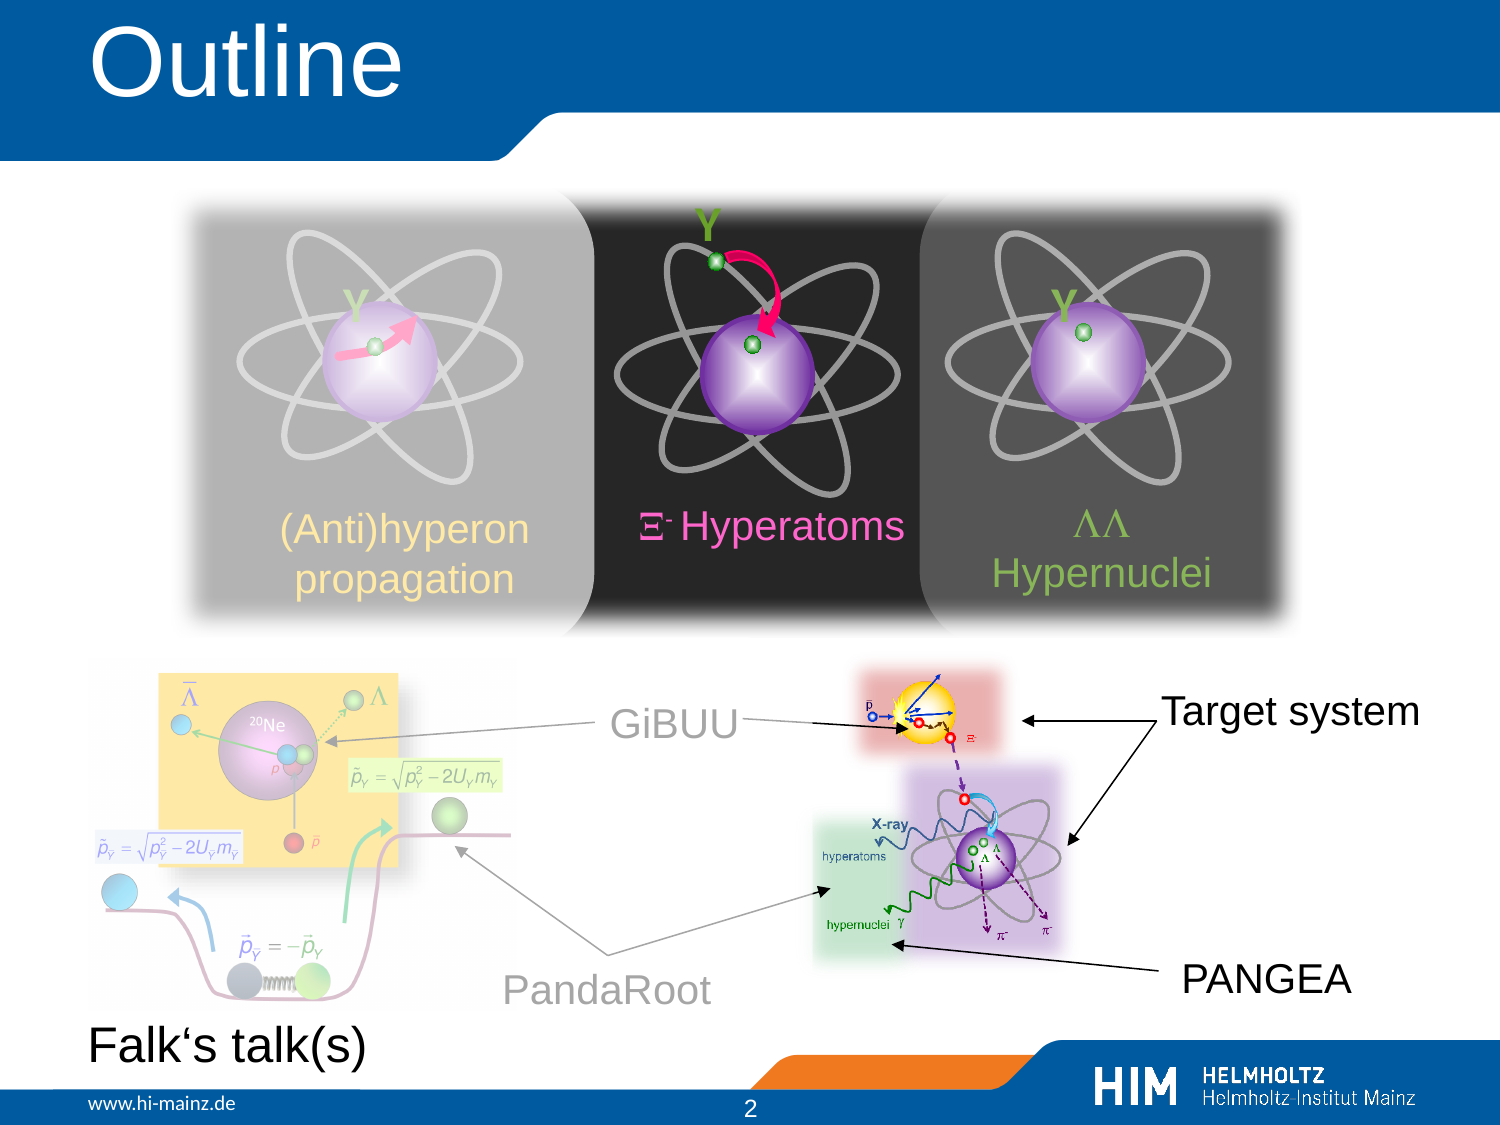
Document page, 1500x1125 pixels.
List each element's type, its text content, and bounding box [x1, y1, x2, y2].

picture [0, 0, 1500, 161]
text_box Target system [1146, 676, 1437, 742]
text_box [607, 888, 831, 956]
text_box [1067, 720, 1157, 847]
picture [795, 650, 1080, 979]
slide_number 2 [550, 1077, 951, 1125]
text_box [891, 944, 1159, 972]
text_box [324, 722, 595, 743]
picture [88, 658, 517, 1012]
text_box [170, 184, 1303, 638]
picture [0, 1010, 1500, 1125]
text_box [88, 178, 544, 652]
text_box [454, 845, 609, 956]
text_box [969, 176, 1426, 649]
text_box [41, 637, 791, 1025]
title Outline [73, 0, 1495, 113]
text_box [742, 718, 909, 730]
text_box [383, 963, 810, 1036]
text_box Falk‘s talk(s) [72, 1005, 383, 1081]
text_box PANGEA [1166, 944, 1367, 1010]
